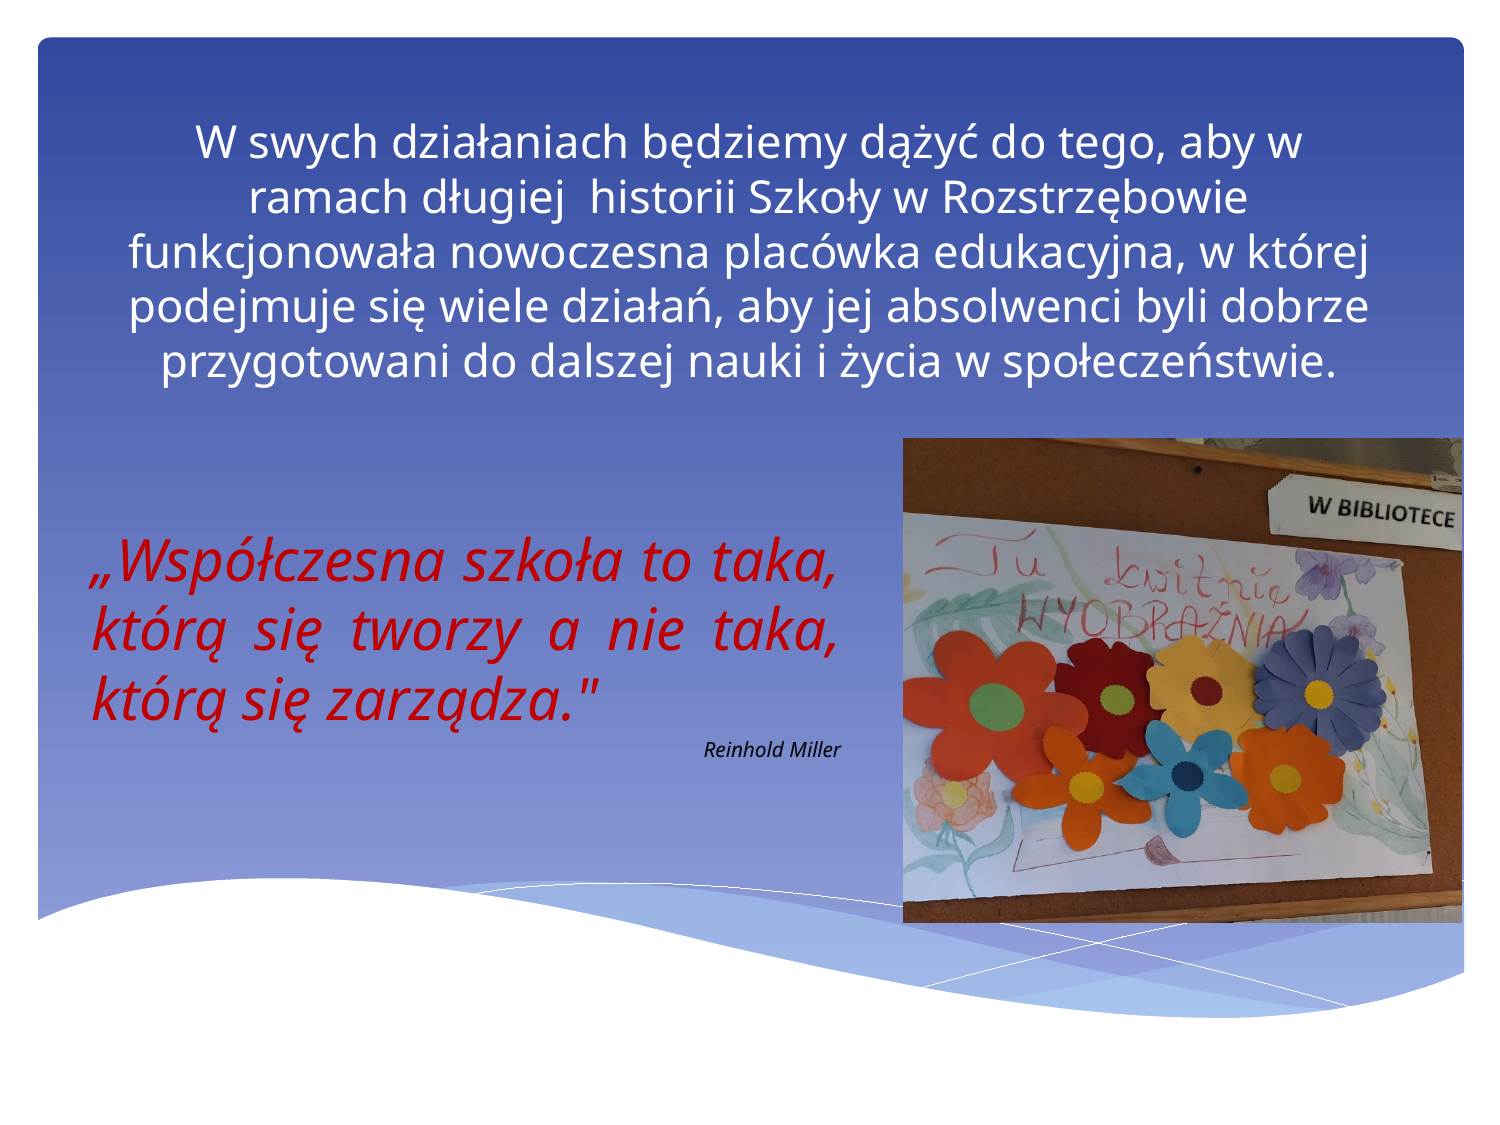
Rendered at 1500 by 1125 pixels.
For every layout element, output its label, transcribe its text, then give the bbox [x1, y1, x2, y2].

subtitle „Współczesna szkoła to taka, którą się tworzy a nie taka, którą się zarządza." Reinhold Miller [76, 515, 857, 787]
title W swych działaniach będziemy dążyć do tego, aby w ramach długiej historii Szkoły w Rozstrzębowie funkcjonowała nowoczesna placówka edukacyjna, w której podejmuje się wiele działań, aby jej absolwenci byli dobrze przygotowani do dalszej nauki i życia w społeczeństwie. [112, 101, 1388, 394]
picture [903, 438, 1462, 924]
